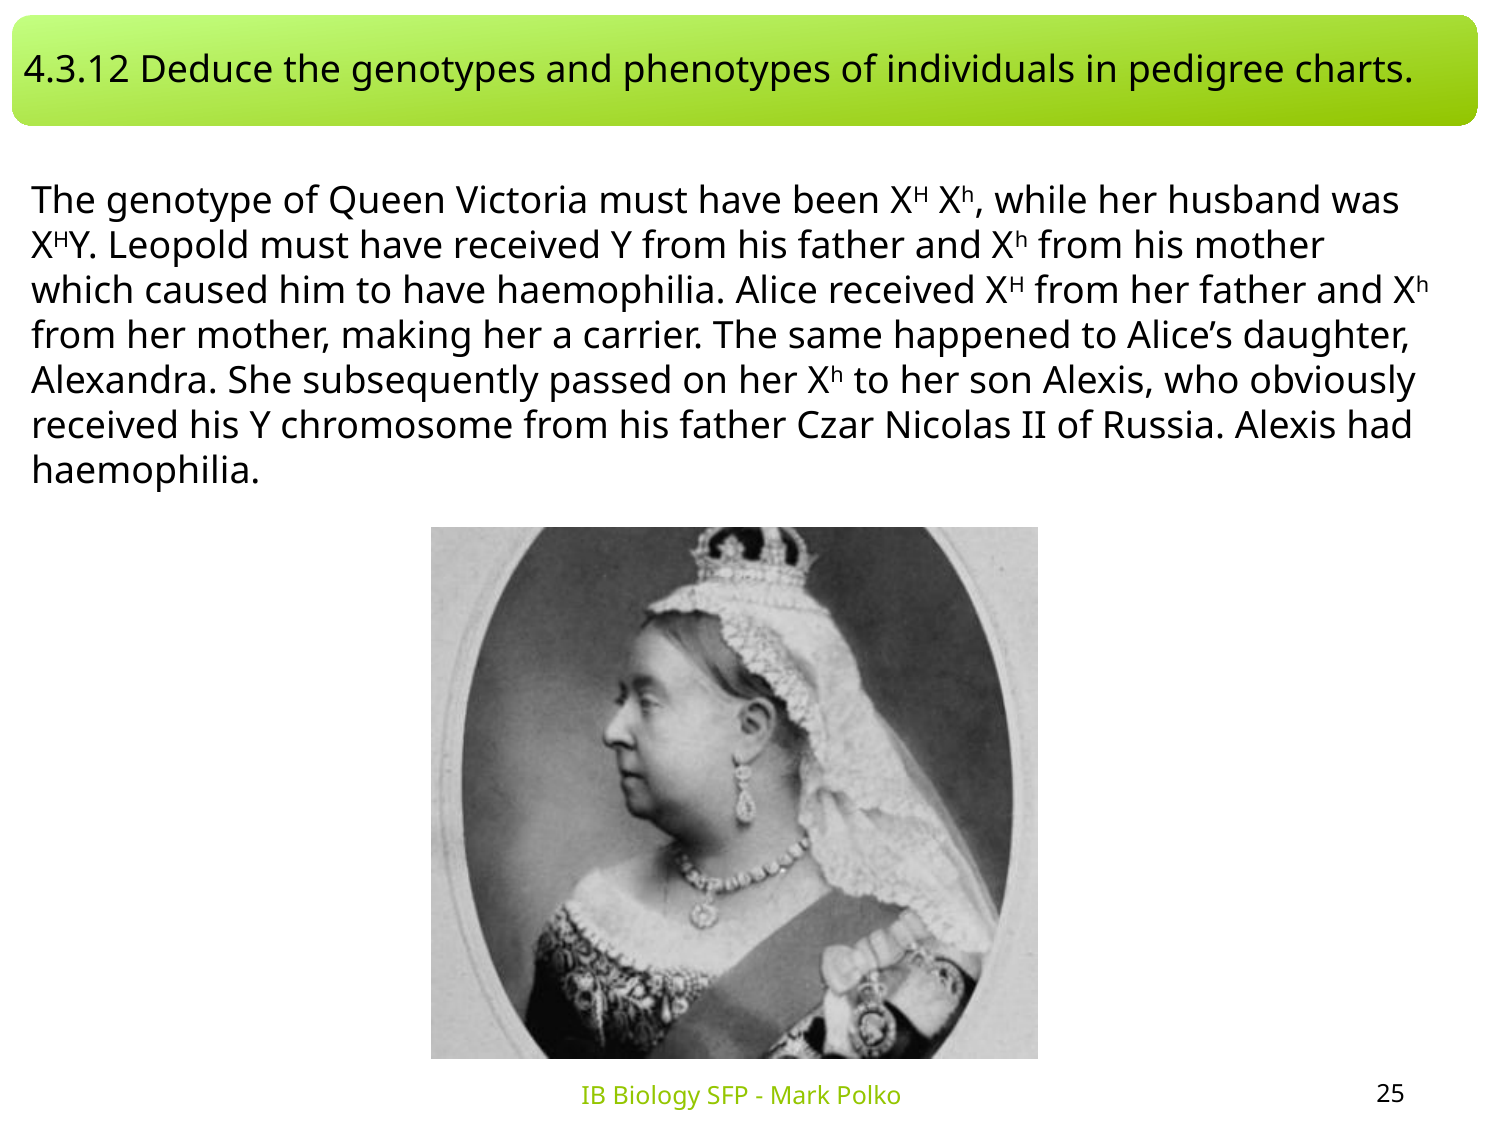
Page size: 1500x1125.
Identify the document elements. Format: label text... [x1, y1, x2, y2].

picture [431, 526, 1038, 1059]
footer IB Biology SFP - Mark Polko [454, 1067, 1030, 1125]
text_box The genotype of Queen Victoria must have been XH Xh, while her husband was XHY. Leopold must have received Y from his father and Xh from his mother which caused him to have haemophilia. Alice received XH from her father and Xh from her mother, making her a carrier. The same happened to Alice’s daughter, Alexandra. She subsequently passed on her Xh to her son Alexis, who obviously received his Y chromosome from his father Czar Nicolas II of Russia. Alexis had haemophilia. [16, 168, 1453, 499]
slide_number 25 [1281, 1064, 1500, 1125]
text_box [12, 14, 1478, 126]
